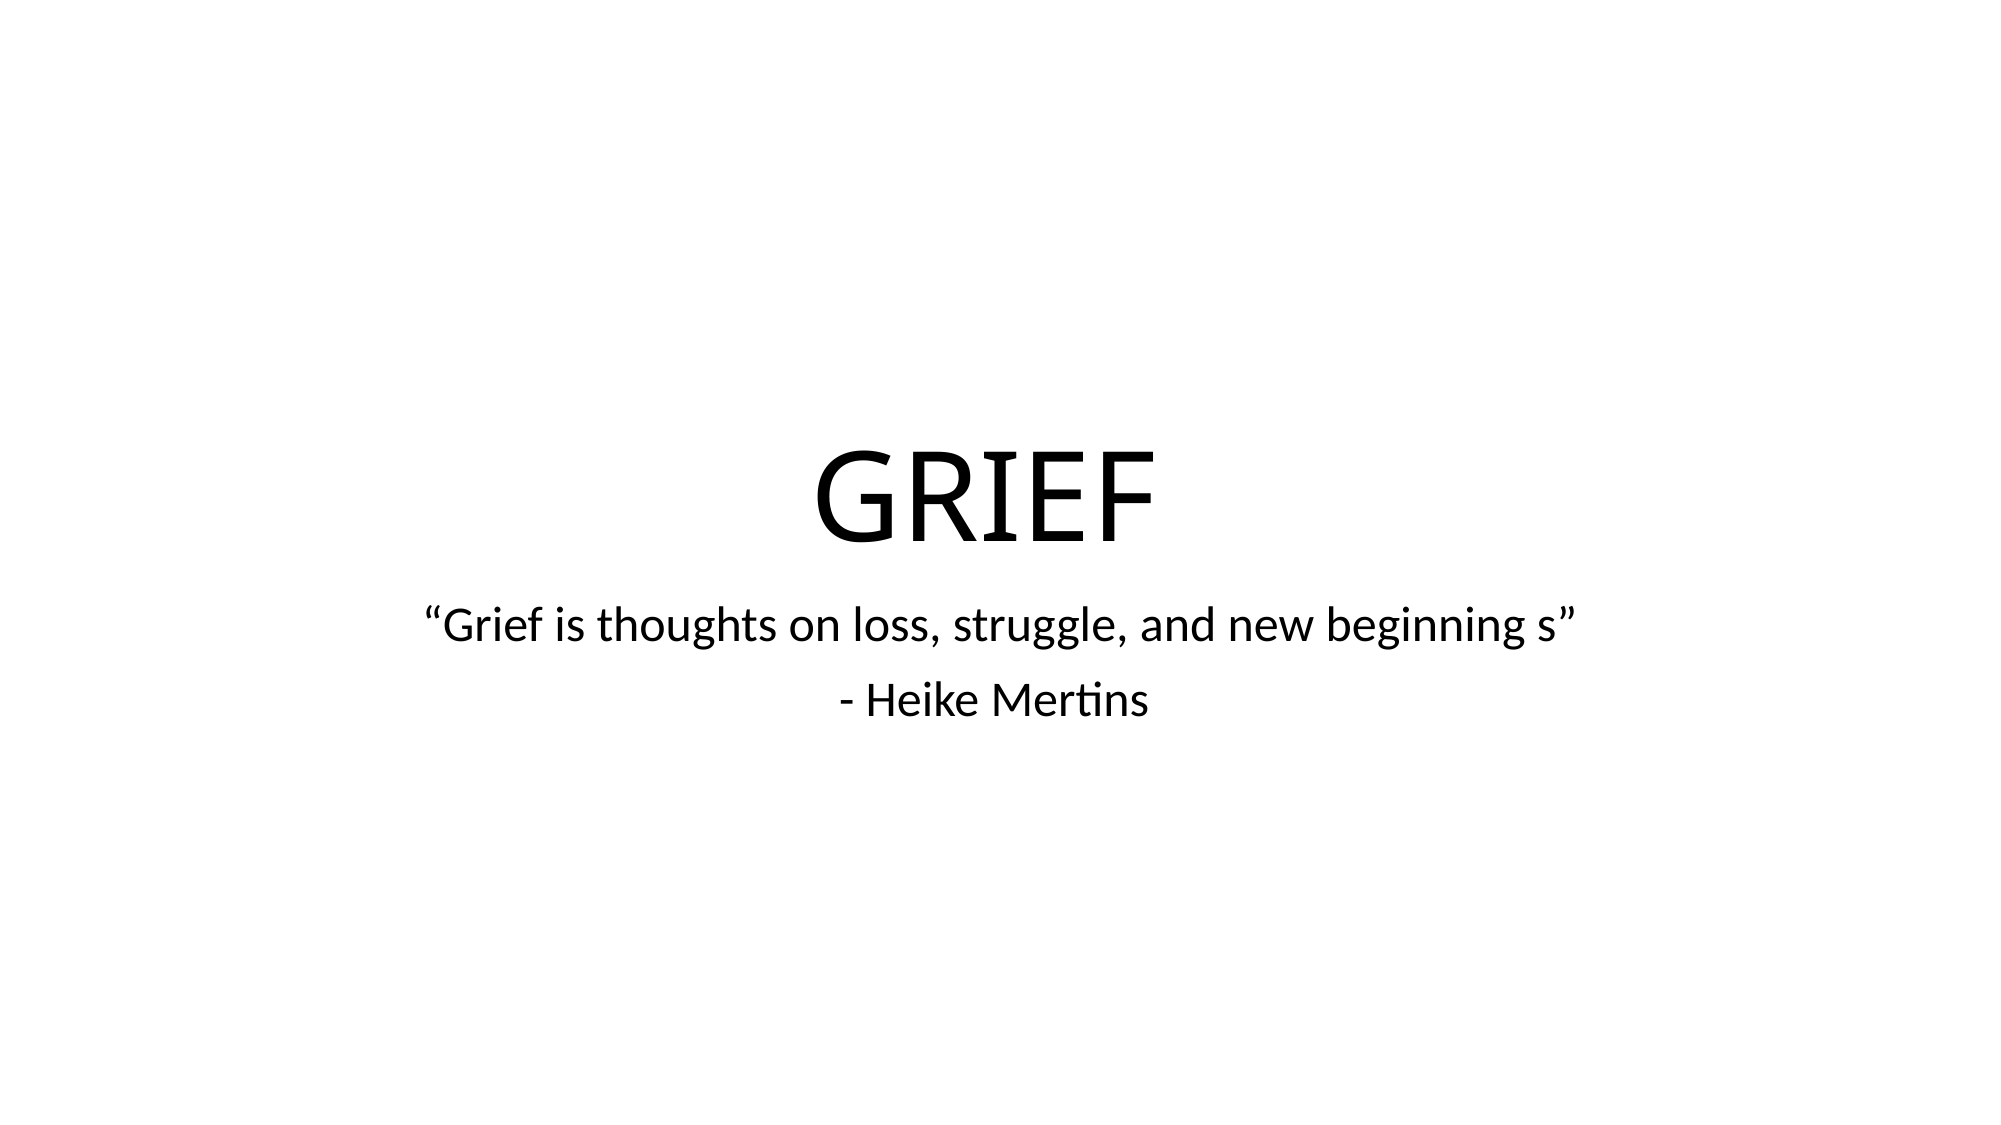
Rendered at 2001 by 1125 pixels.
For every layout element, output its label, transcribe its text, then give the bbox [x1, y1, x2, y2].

title GRIEF [249, 184, 1750, 576]
subtitle “Grief is thoughts on loss, struggle, and new beginning s” - Heike Mertins [249, 590, 1750, 863]
